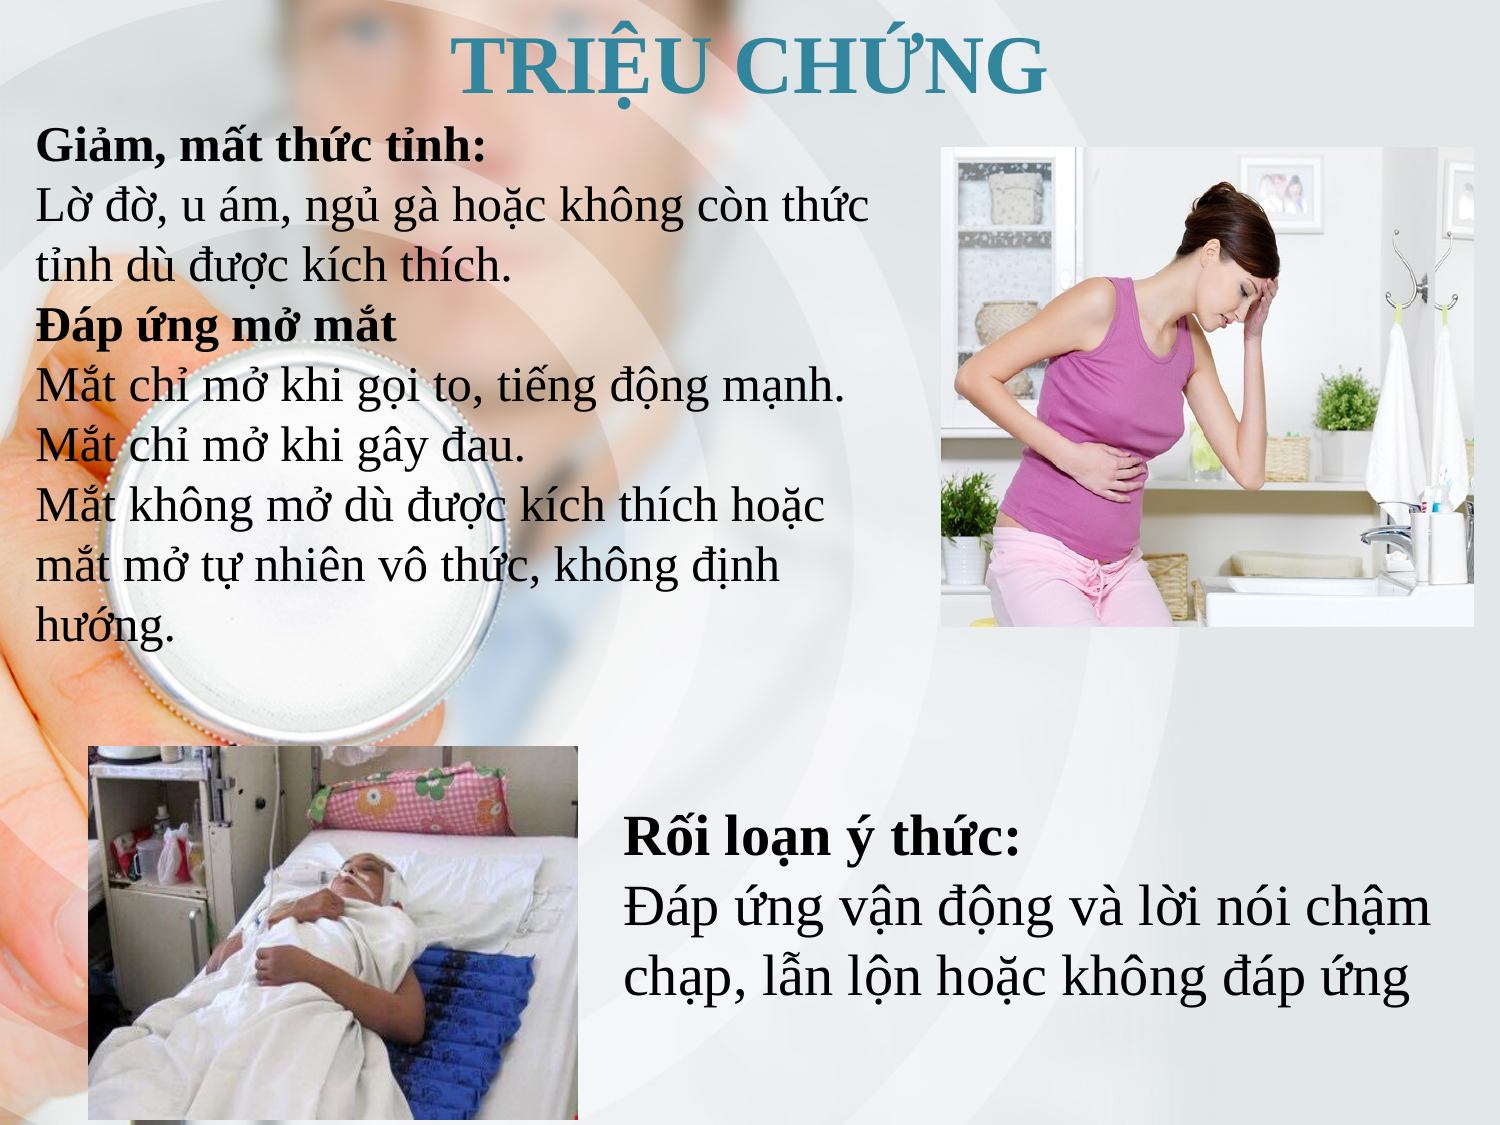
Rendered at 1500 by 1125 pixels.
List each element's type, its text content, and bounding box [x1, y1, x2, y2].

text_box Rối loạn ý thức: Đáp ứng vận động và lời nói chậm chạp, lẫn lộn hoặc không đáp ứng [608, 789, 1456, 1015]
title TRIỆU CHỨNG [0, 2, 1500, 179]
picture [0, 147, 1500, 1125]
list Giảm, mất thức tỉnh: Lờ đờ, u ám, ngủ gà hoặc không còn thức tỉnh dù được kích thích. Đáp ứng mở mắt Mắt chỉ mở khi gọi to, tiếng động mạnh. Mắt chỉ mở khi gây đau. Mắt không mở dù được kích thích hoặc mắt mở tự nhiên vô thức, không định hướng. [20, 104, 916, 622]
